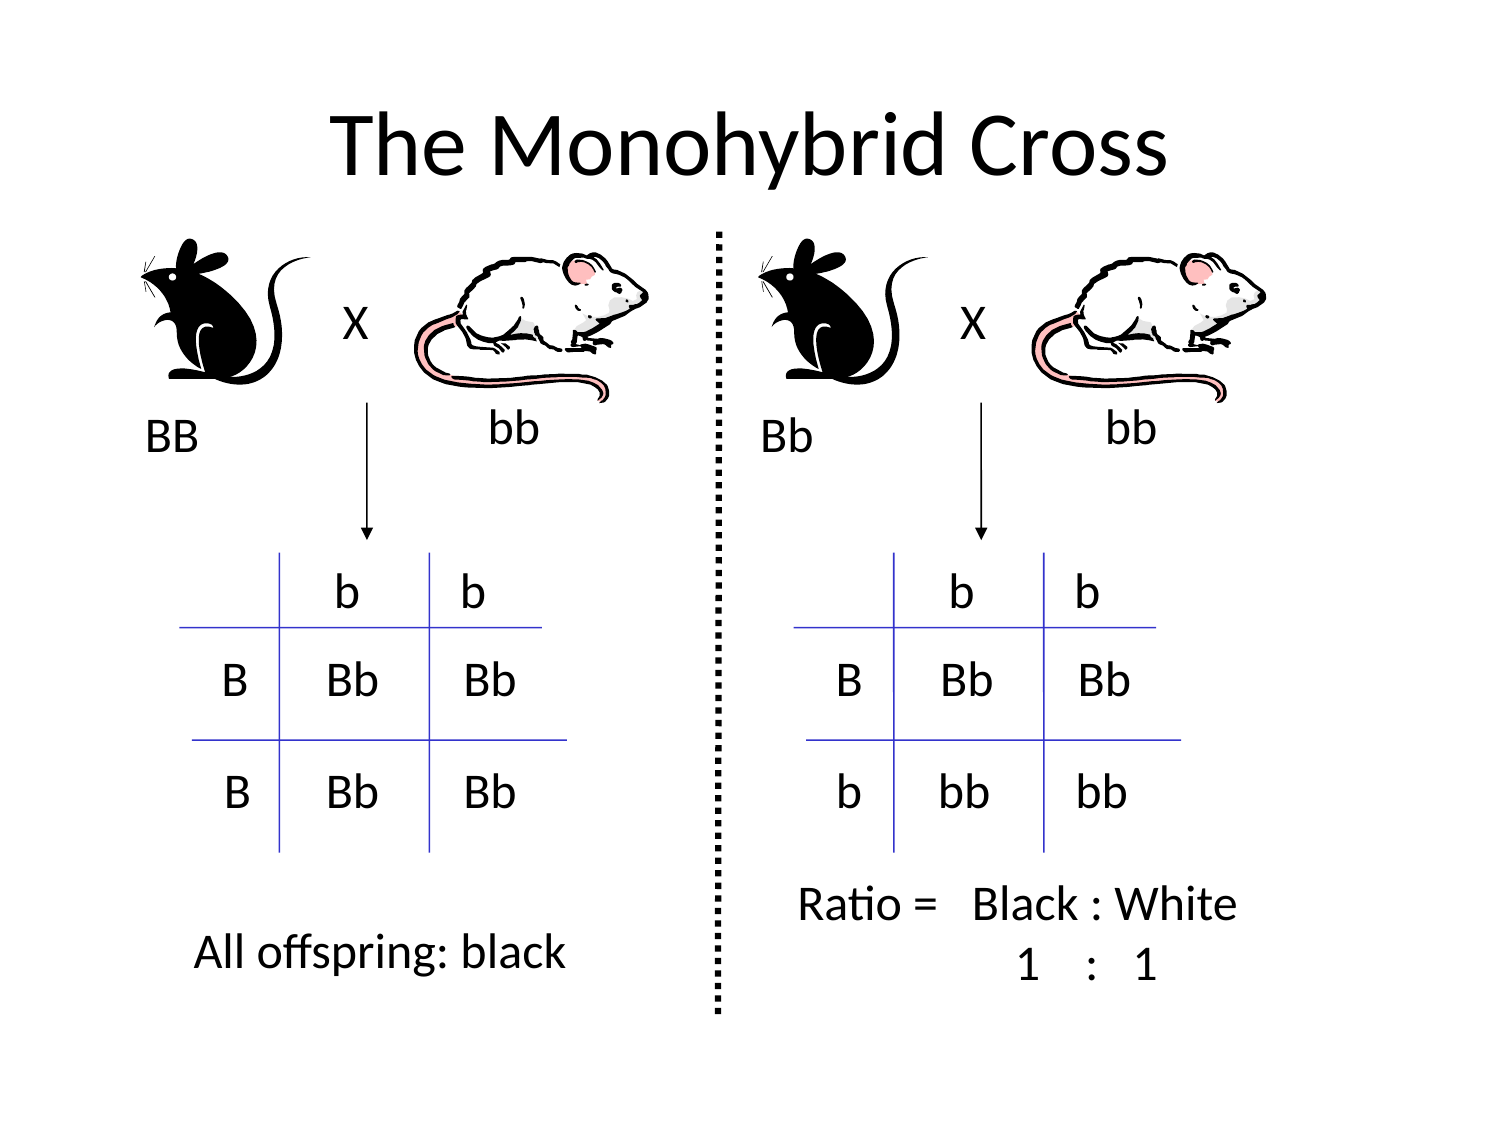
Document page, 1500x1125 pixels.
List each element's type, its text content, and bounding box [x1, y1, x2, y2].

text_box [123, 231, 1295, 1019]
title The Monohybrid Cross [75, 45, 1425, 233]
